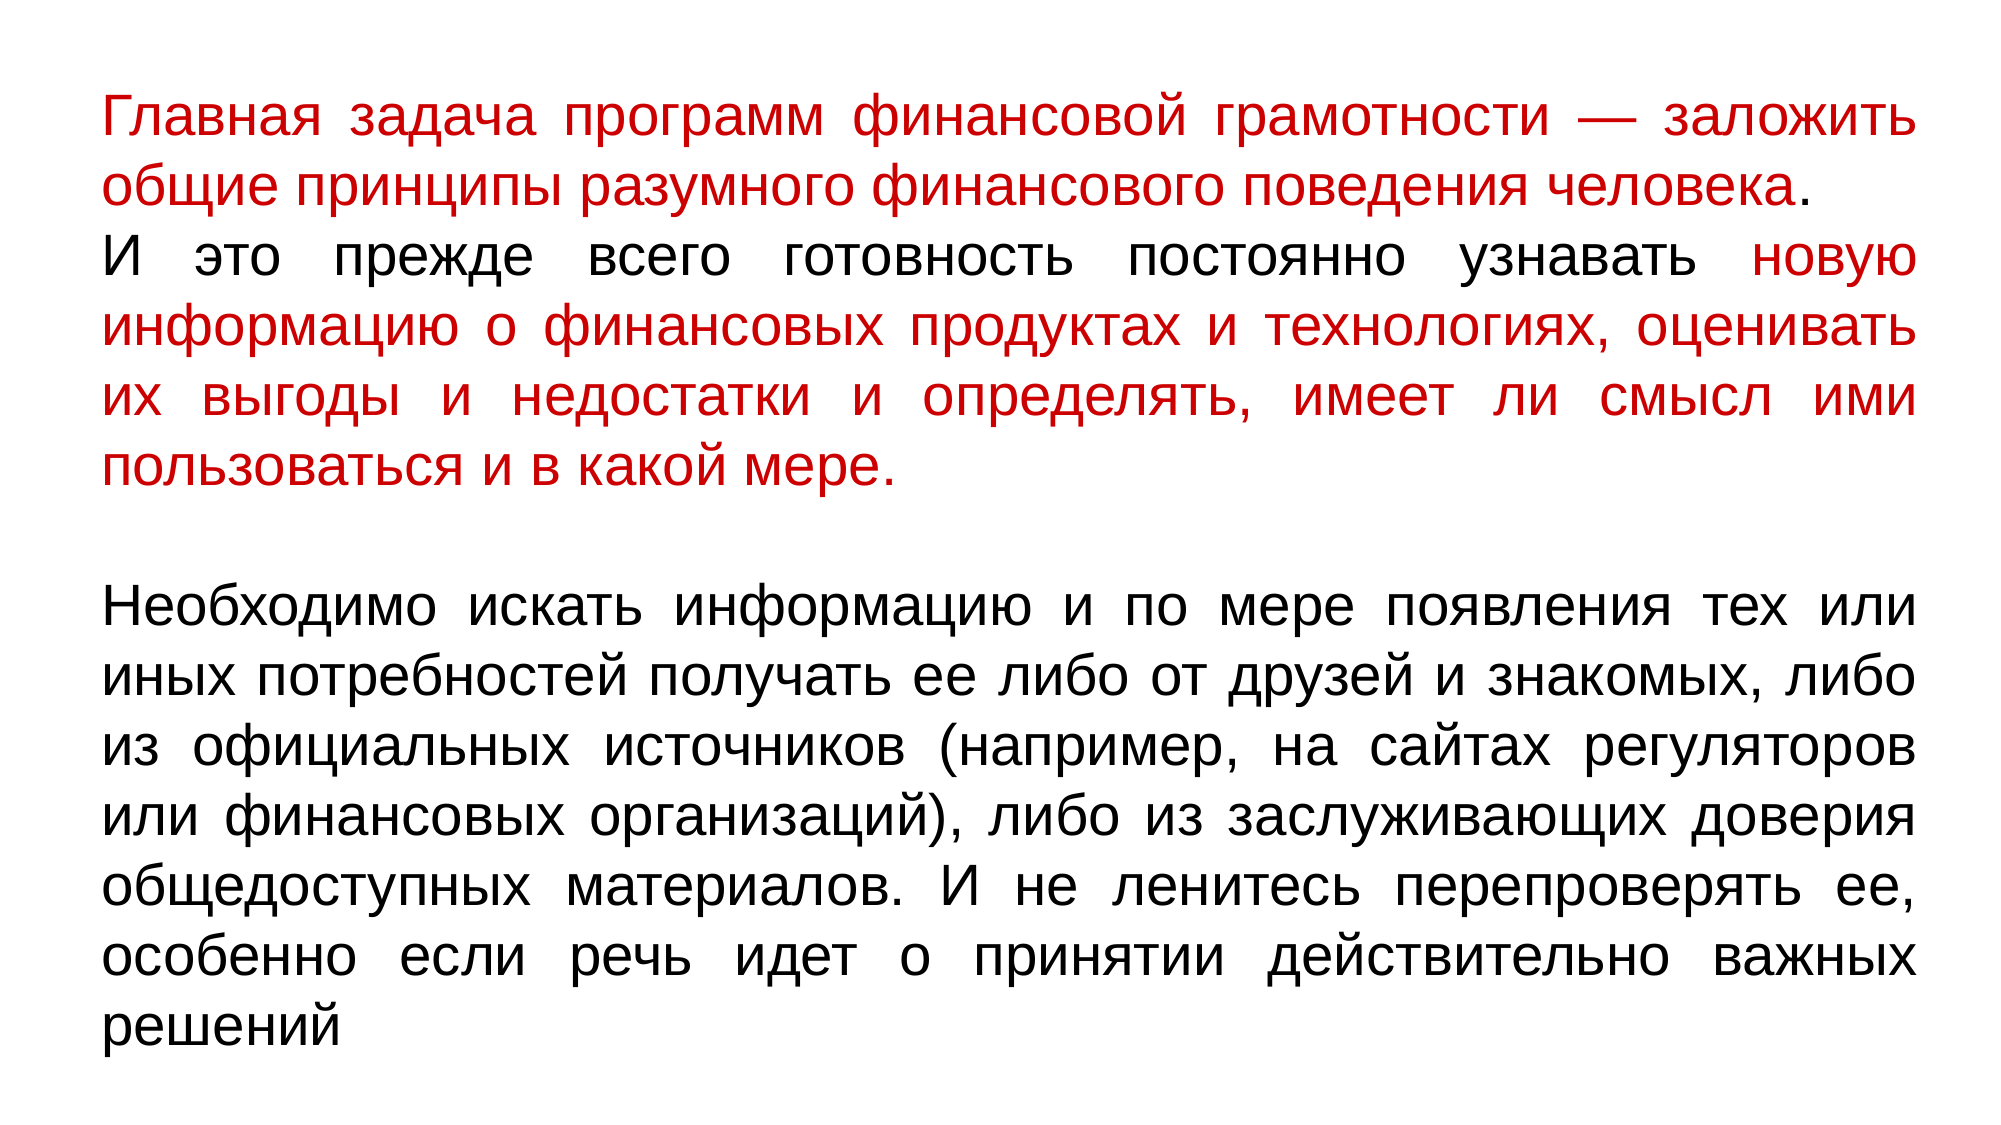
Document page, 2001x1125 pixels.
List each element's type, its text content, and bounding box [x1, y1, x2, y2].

text_box Главная задача программ финансовой грамотности — заложить общие принципы разумного финансового поведения человека. И это прежде всего готовность постоянно узнавать новую информацию о финансовых продуктах и технологиях, оценивать их выгоды и недостатки и определять, имеет ли смысл ими пользоваться и в какой мере. Необходимо искать информацию и по мере появления тех или иных потребностей получать ее либо от друзей и знакомых, либо из официальных источников (например, на сайтах регуляторов или финансовых организаций), либо из заслуживающих доверия общедоступных материалов. И не ленитесь перепроверять ее, особенно если речь идет о принятии действительно важных решений [86, 69, 1934, 1065]
